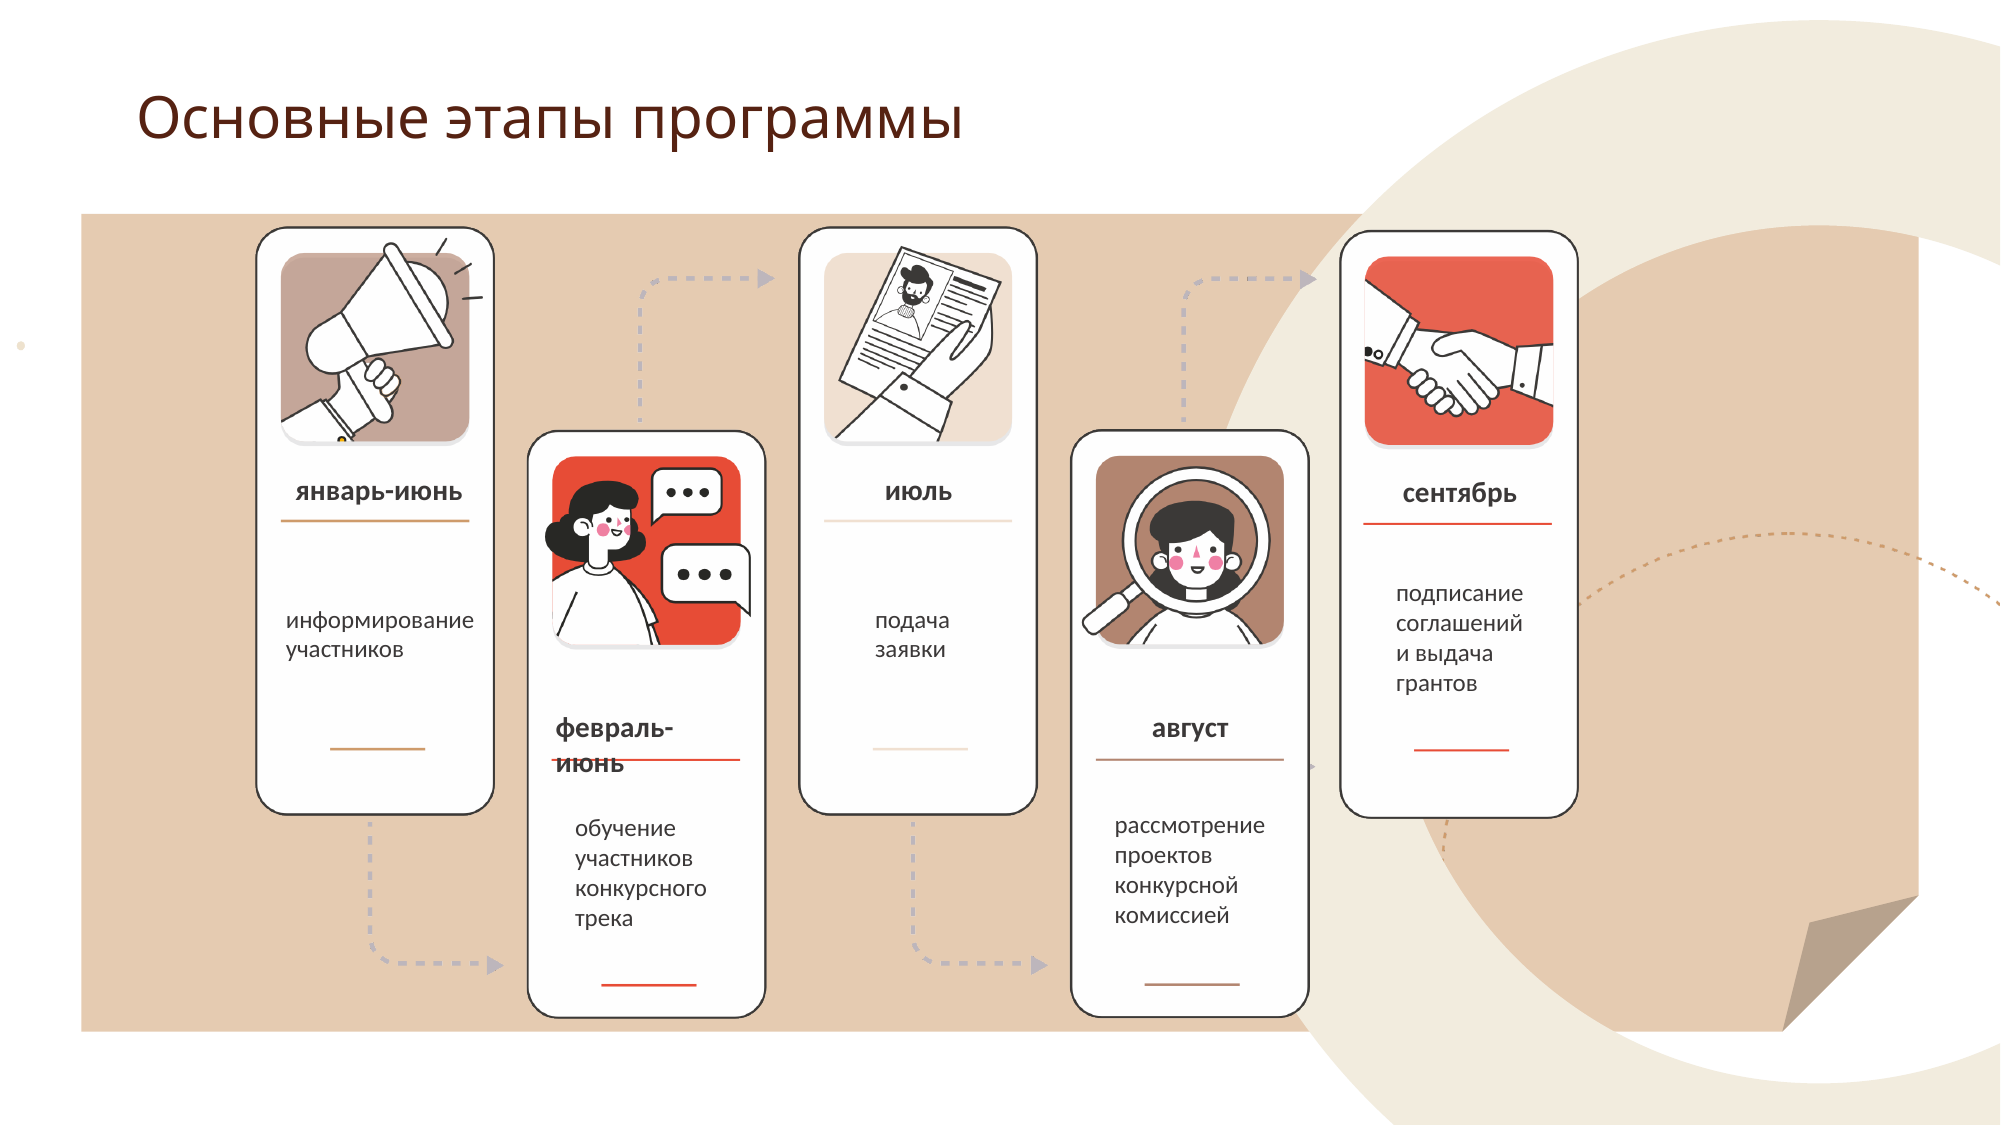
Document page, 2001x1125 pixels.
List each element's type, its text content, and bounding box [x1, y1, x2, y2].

text_box [80, 212, 121, 226]
text_box Основные этапы программы [121, 39, 1650, 226]
text_box [80, 1020, 1309, 1033]
picture [16, 157, 2000, 1097]
